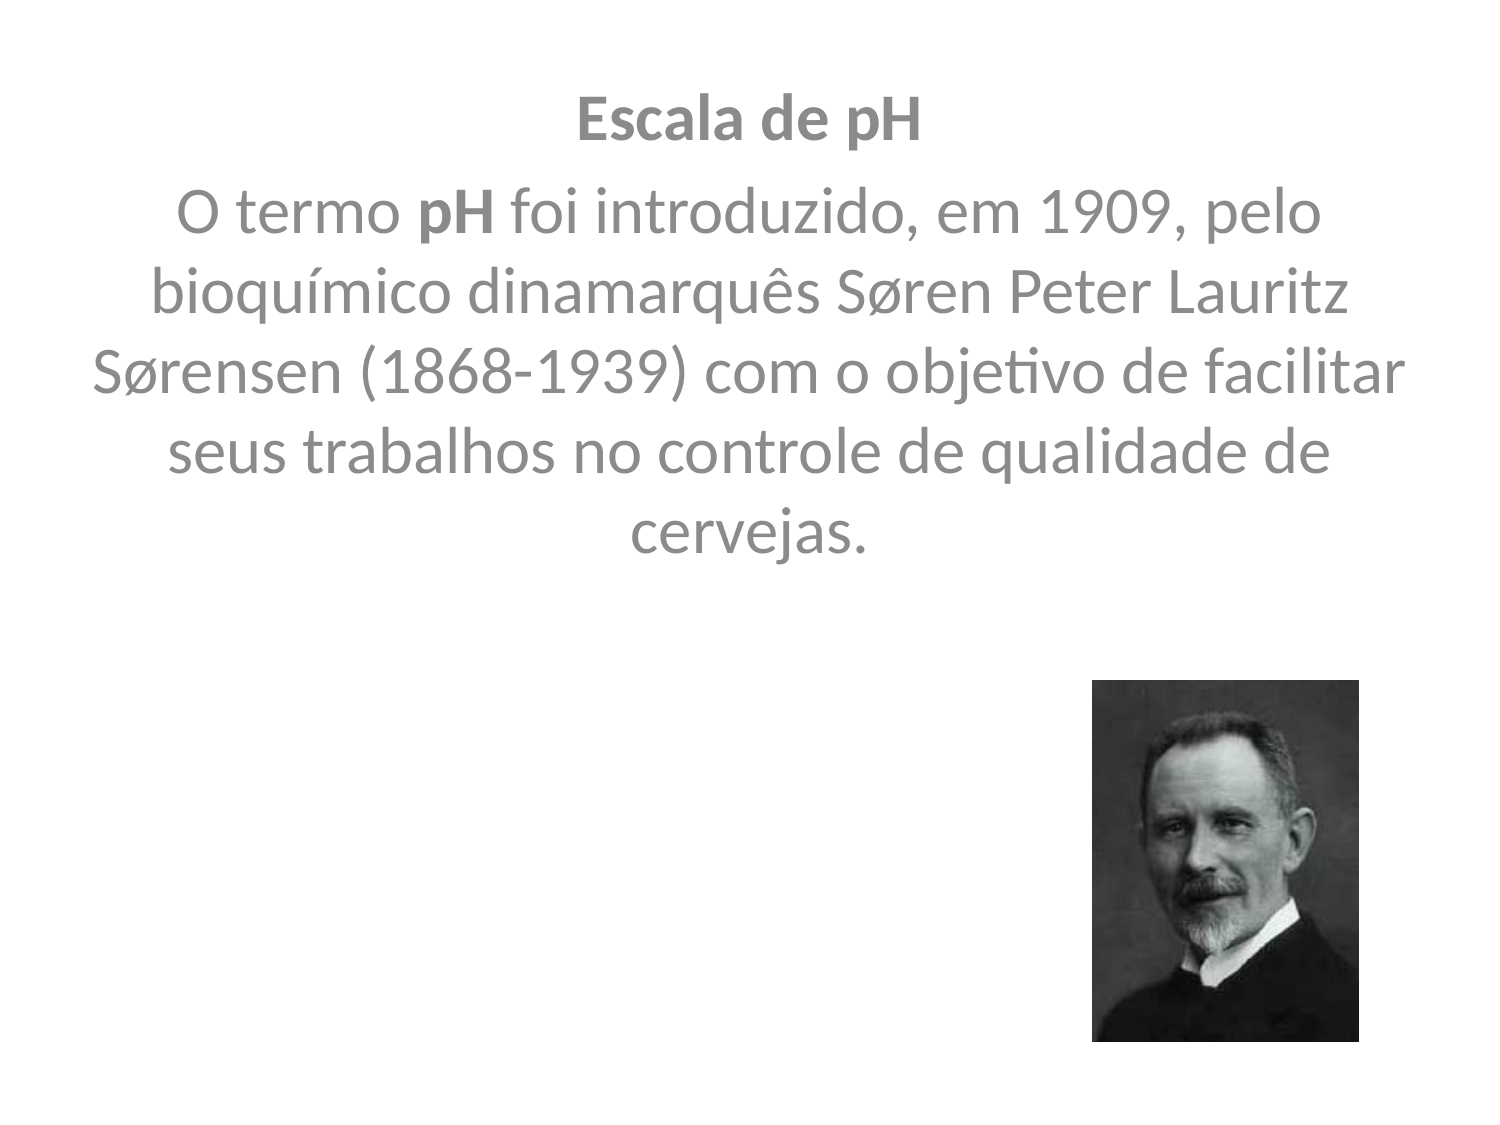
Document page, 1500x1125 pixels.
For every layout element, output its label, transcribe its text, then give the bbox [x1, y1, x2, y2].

subtitle Escala de pH O termo pH foi introduzido, em 1909, pelo bioquímico dinamarquês Søren Peter Lauritz Sørensen (1868-1939) com o objetivo de facilitar seus trabalhos no controle de qualidade de cervejas. [53, 66, 1447, 1125]
picture [1092, 680, 1359, 1042]
